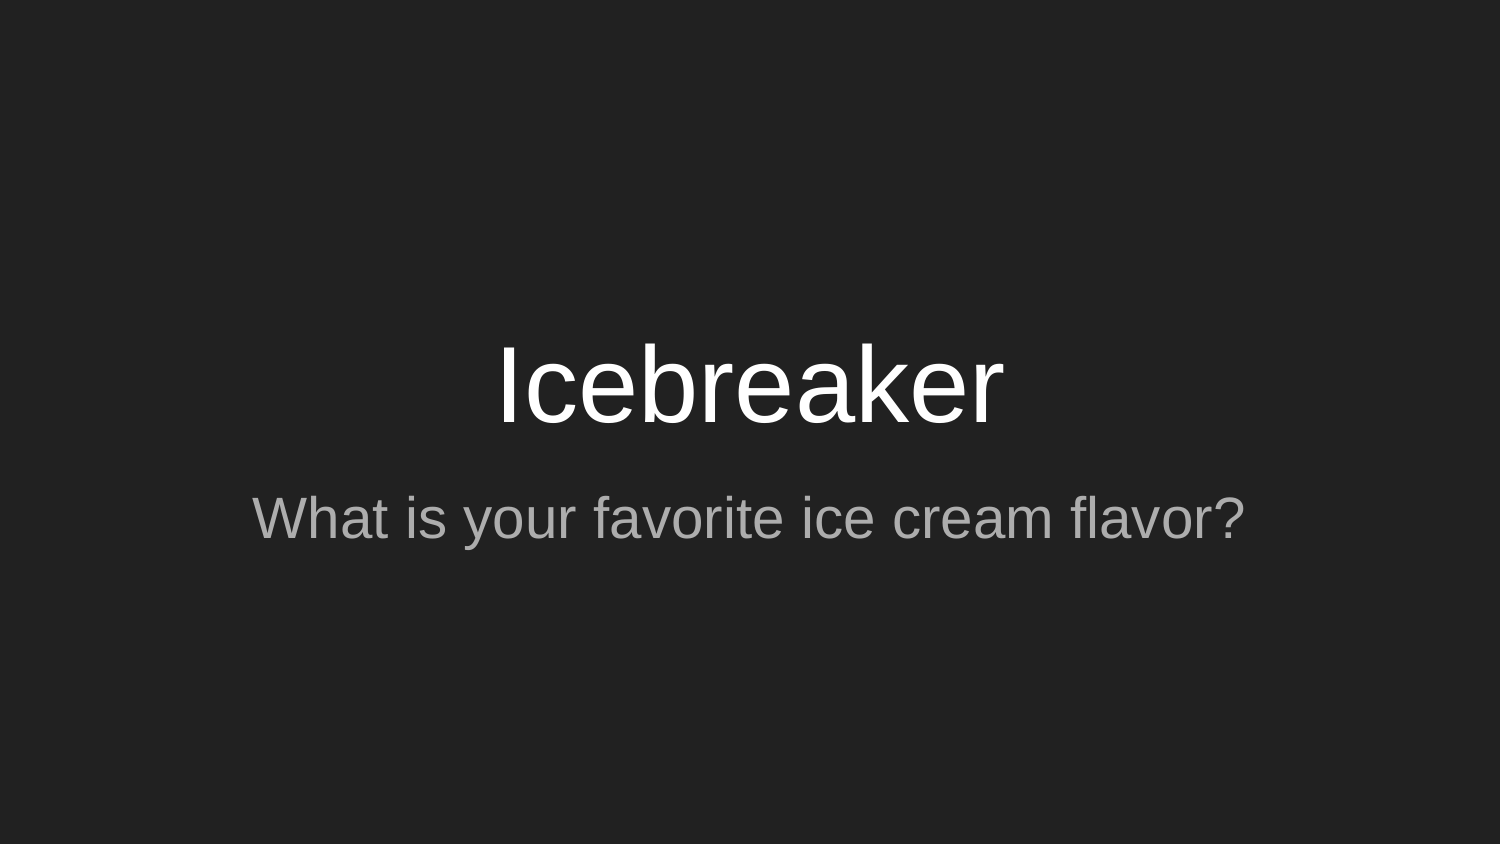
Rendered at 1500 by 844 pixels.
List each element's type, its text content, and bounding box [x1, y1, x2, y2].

subtitle What is your favorite ice cream flavor? [51, 464, 1449, 595]
title Icebreaker [51, 122, 1449, 459]
